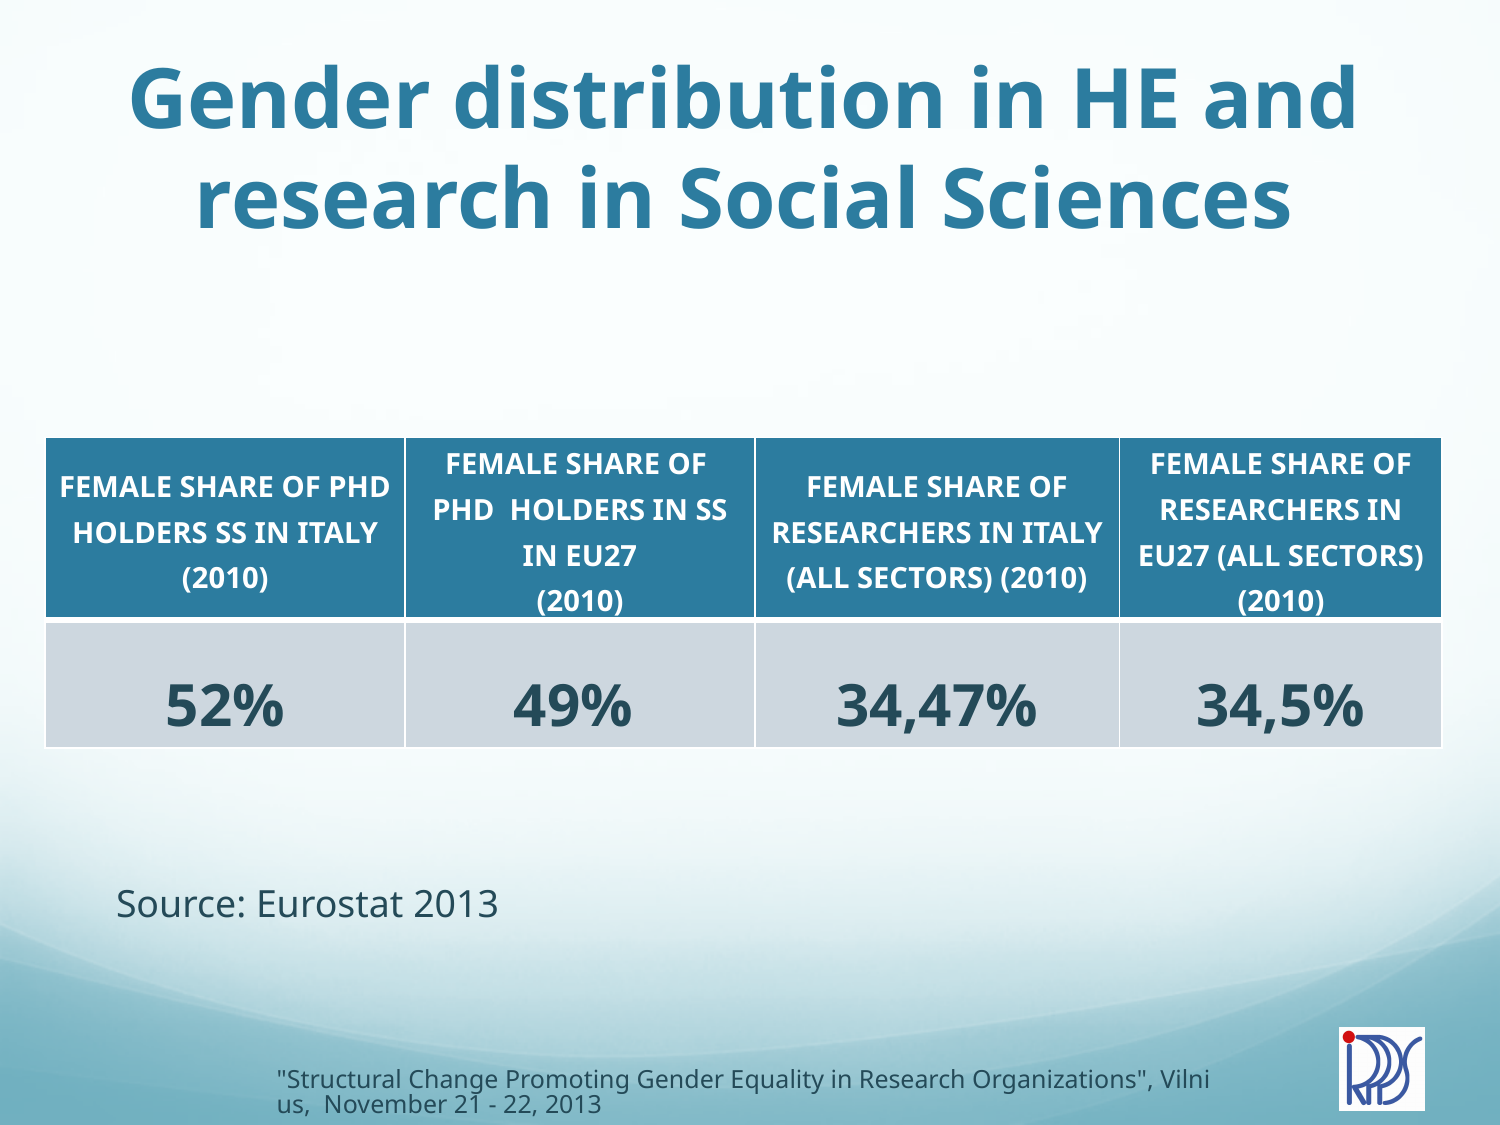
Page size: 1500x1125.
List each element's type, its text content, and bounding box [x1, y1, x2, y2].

text_box Source: Eurostat 2013 [101, 872, 515, 933]
title Gender distribution in HE and research in Social Sciences [27, 25, 1461, 253]
table_header Female share of Researchers in Italy (all sectors) (2010) [756, 438, 1119, 617]
footer "Structural Change Promoting Gender Equality in Research Organizations", Vilnius, November 21 - 22, 2013 [261, 1050, 1234, 1111]
table_cell 52% [46, 623, 404, 747]
table_cell 34,47% [756, 623, 1119, 747]
table_header Female share of Phd holders SS in Italy (2010) [46, 438, 404, 617]
table_header Female share of PhD holders in SS in EU27 (2010) [406, 438, 754, 617]
table_cell 34,5% [1120, 623, 1441, 747]
picture [1339, 1027, 1425, 1111]
table_header Female share of researchers in EU27 (all sectors) (2010) [1120, 438, 1441, 617]
table_cell 49% [406, 623, 754, 747]
